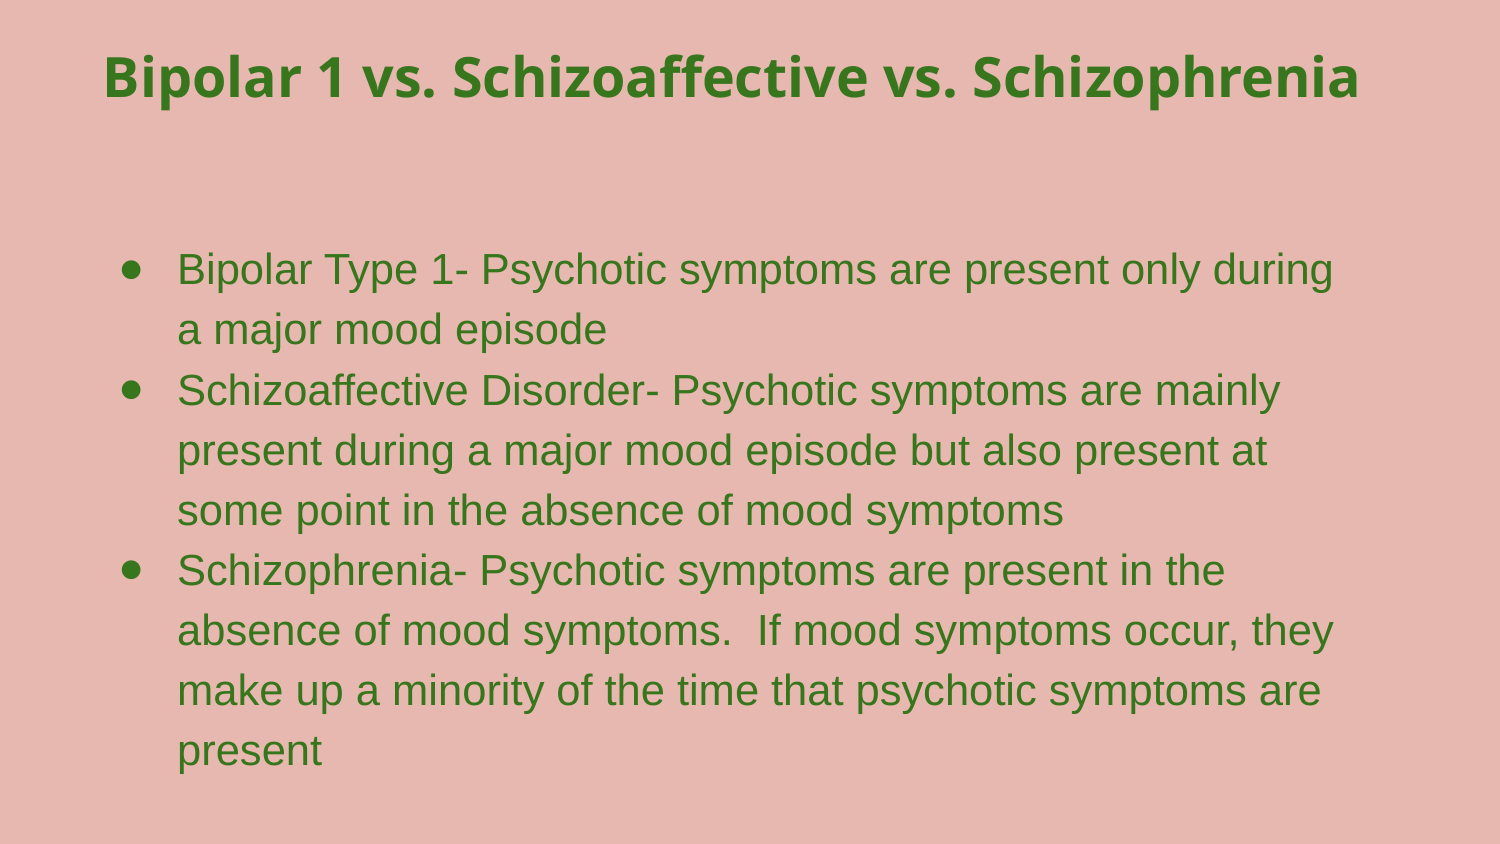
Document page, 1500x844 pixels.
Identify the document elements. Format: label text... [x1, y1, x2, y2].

title Bipolar 1 vs. Schizoaffective vs. Schizophrenia [87, 26, 1411, 178]
title Bipolar Type 1- Psychotic symptoms are present only during a major mood episode Schizoaffective Disorder- Psychotic symptoms are mainly present during a major mood episode but also present at some point in the absence of mood symptoms Schizophrenia- Psychotic symptoms are present in the absence of mood symptoms. If mood symptoms occur, they make up a minority of the time that psychotic symptoms are present [87, 218, 1382, 797]
